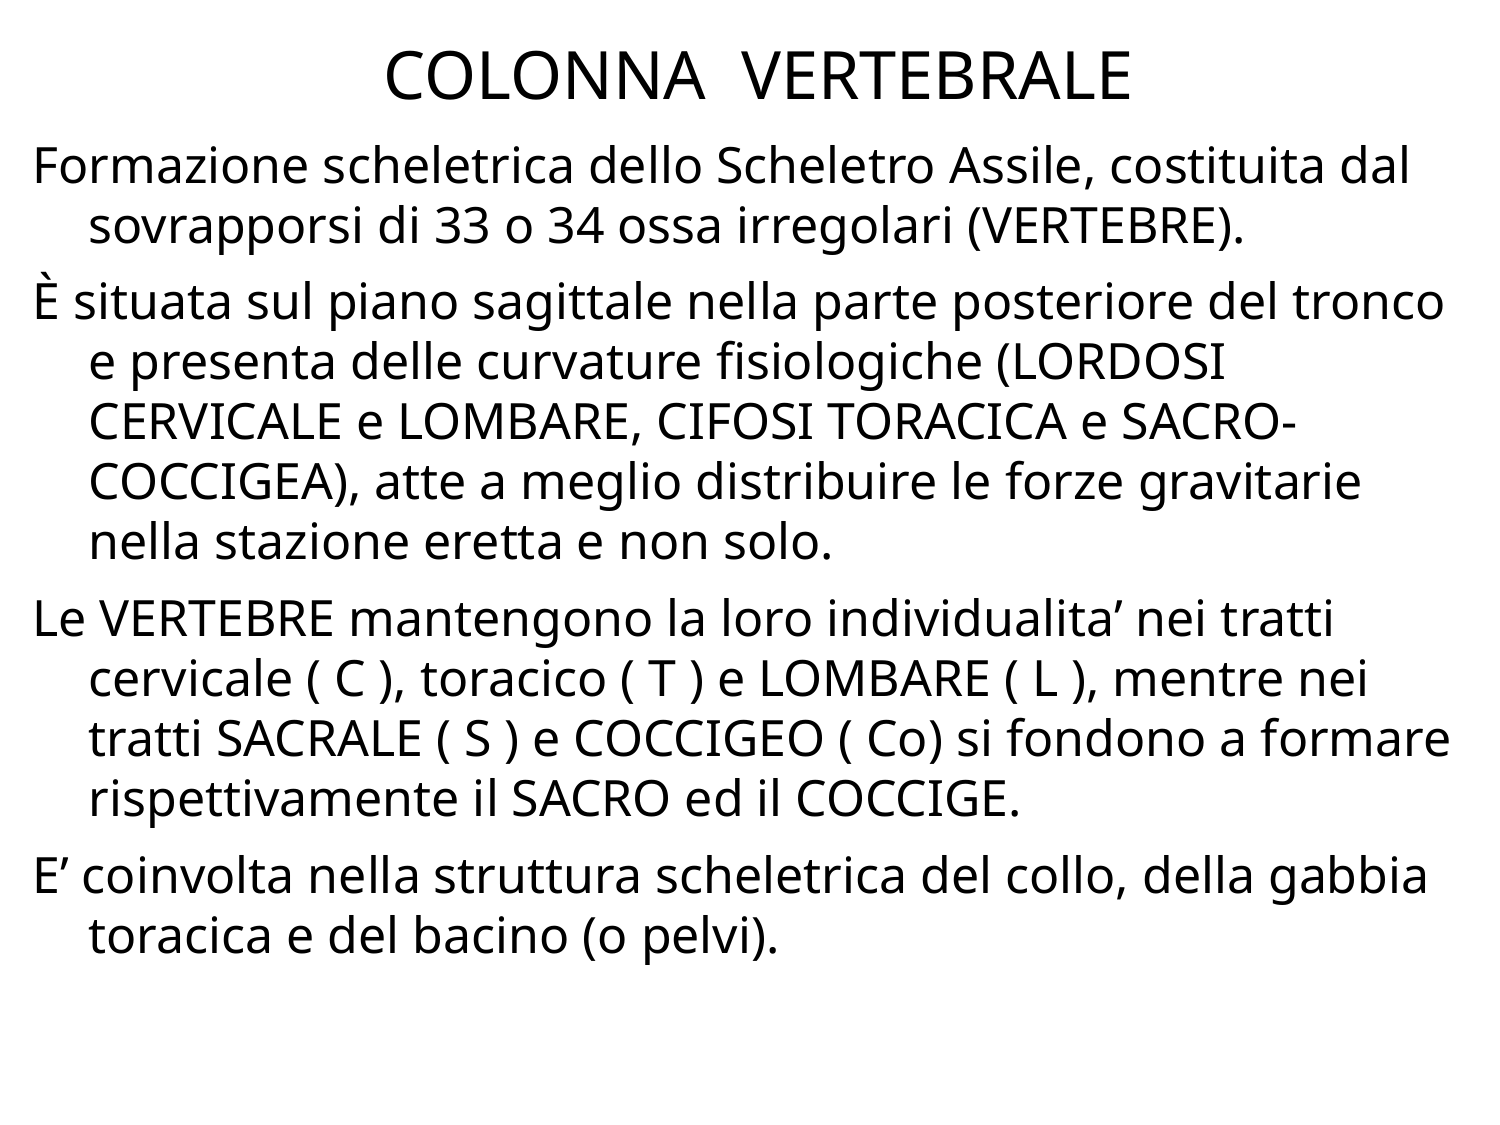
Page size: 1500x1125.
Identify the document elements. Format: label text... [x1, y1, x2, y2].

title COLONNA VERTEBRALE [84, 0, 1433, 125]
list Formazione scheletrica dello Scheletro Assile, costituita dal sovrapporsi di 33 o 34 ossa irregolari (VERTEBRE). È situata sul piano sagittale nella parte posteriore del tronco e presenta delle curvature fisiologiche (LORDOSI CERVICALE e LOMBARE, CIFOSI TORACICA e SACRO-COCCIGEA), atte a meglio distribuire le forze gravitarie nella stazione eretta e non solo. Le VERTEBRE mantengono la loro individualita’ nei tratti cervicale ( C ), toracico ( T ) e LOMBARE ( L ), mentre nei tratti SACRALE ( S ) e COCCIGEO ( Co) si fondono a formare rispettivamente il SACRO ed il COCCIGE. E’ coinvolta nella struttura scheletrica del collo, della gabbia toracica e del bacino (o pelvi). [17, 125, 1500, 1106]
